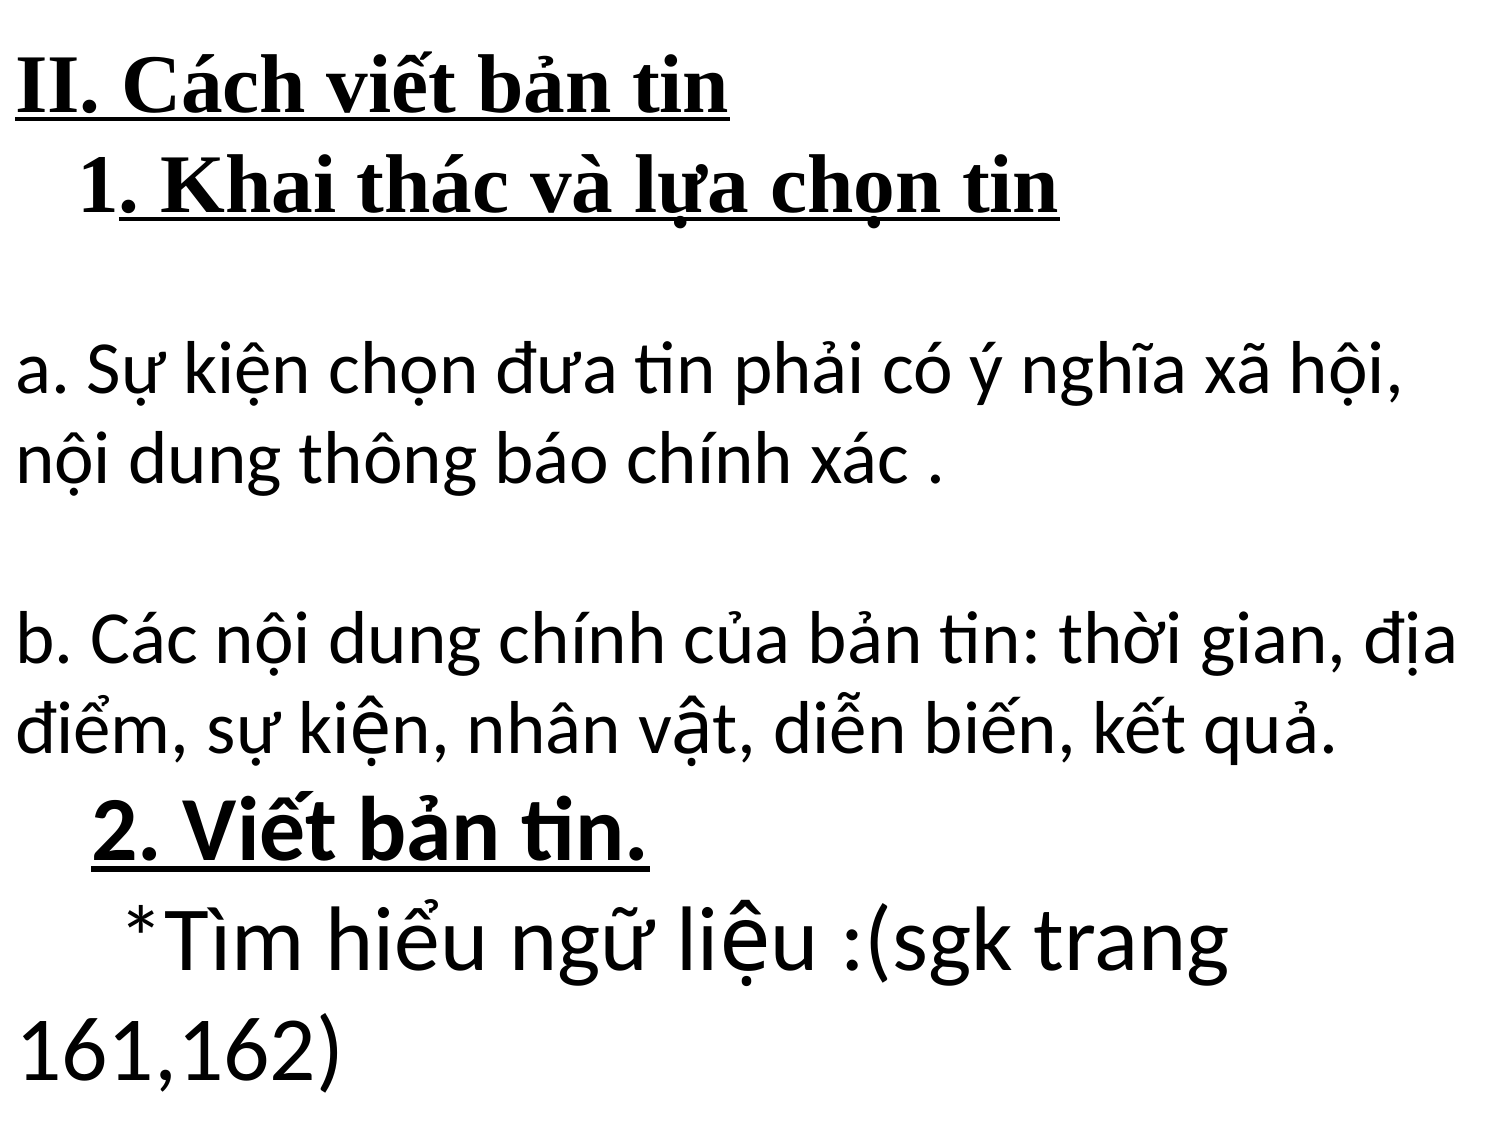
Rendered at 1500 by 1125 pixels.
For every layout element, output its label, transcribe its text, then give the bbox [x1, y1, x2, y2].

text_box II. Cách viết bản tin 1. Khai thác và lựa chọn tin a. Sự kiện chọn đưa tin phải có ý nghĩa xã hội, nội dung thông báo chính xác . b. Các nội dung chính của bản tin: thời gian, địa điểm, sự kiện, nhân vật, diễn biến, kết quả. 2. Viết bản tin. *Tìm hiểu ngữ liệu :(sgk trang 161,162) [0, 21, 1500, 1125]
